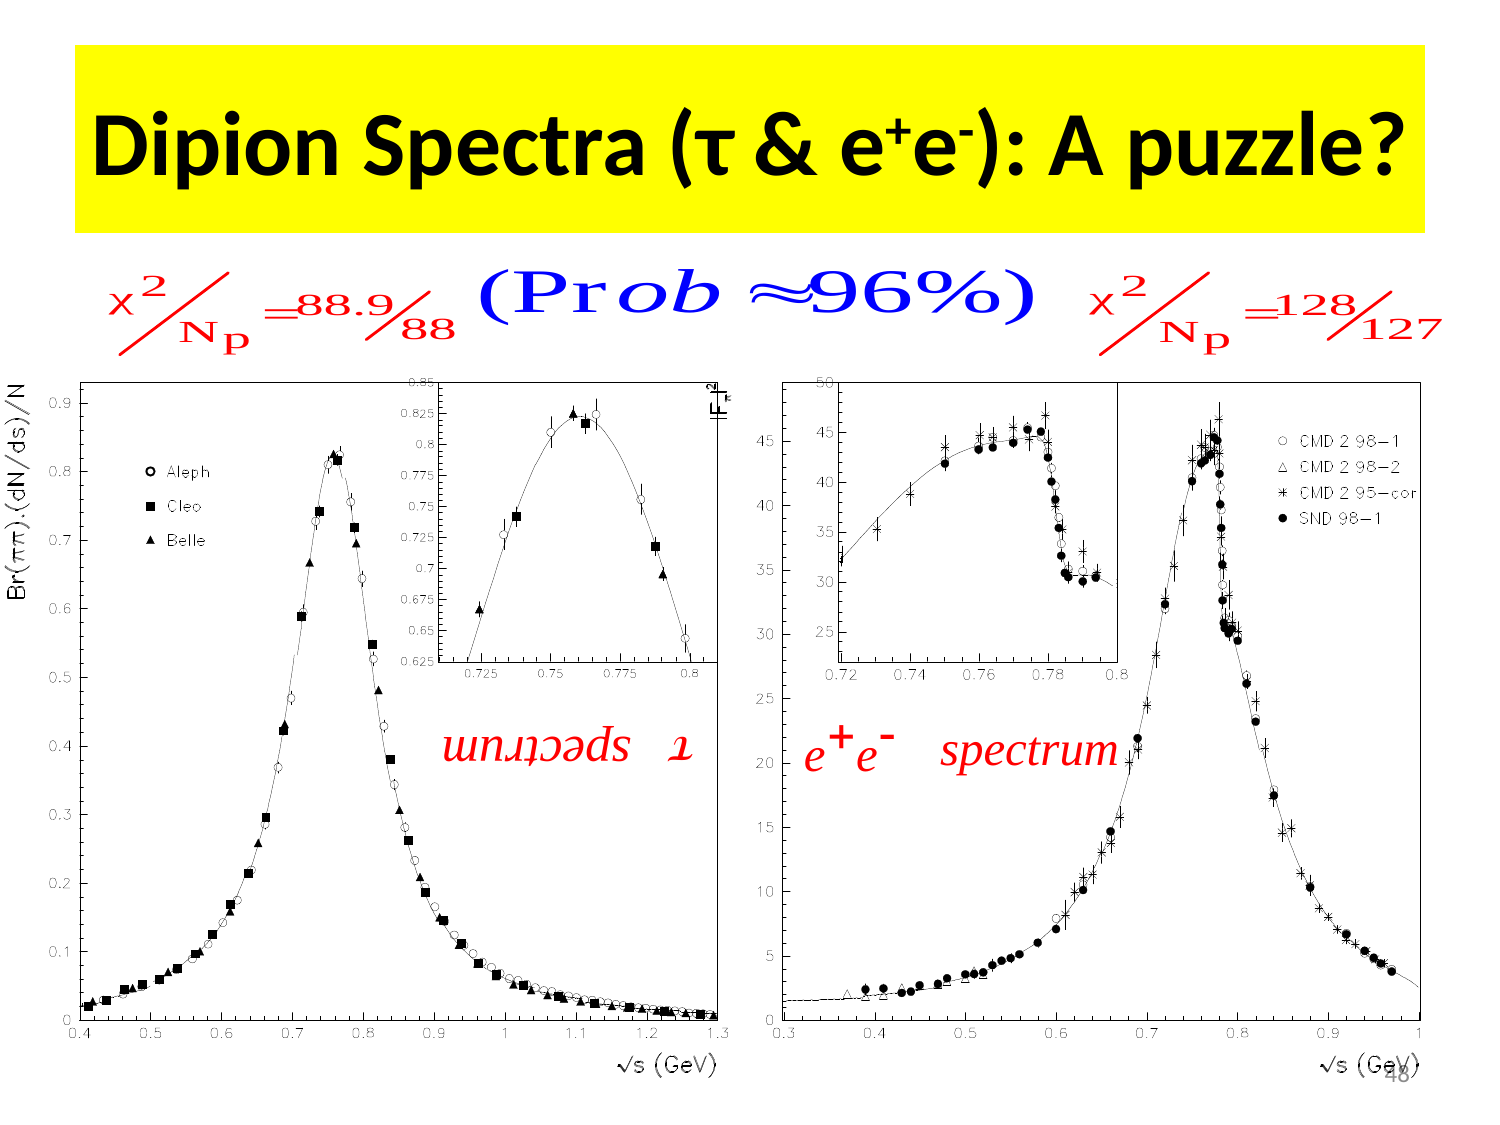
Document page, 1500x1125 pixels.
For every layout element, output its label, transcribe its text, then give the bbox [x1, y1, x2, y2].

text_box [430, 715, 700, 777]
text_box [1080, 266, 1455, 362]
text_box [100, 266, 466, 362]
title Dipion Spectra (τ & e+e-): A puzzle? [75, 45, 1425, 233]
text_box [796, 703, 1129, 787]
picture [0, 302, 798, 1101]
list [801, 302, 1500, 1101]
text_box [461, 255, 1058, 339]
